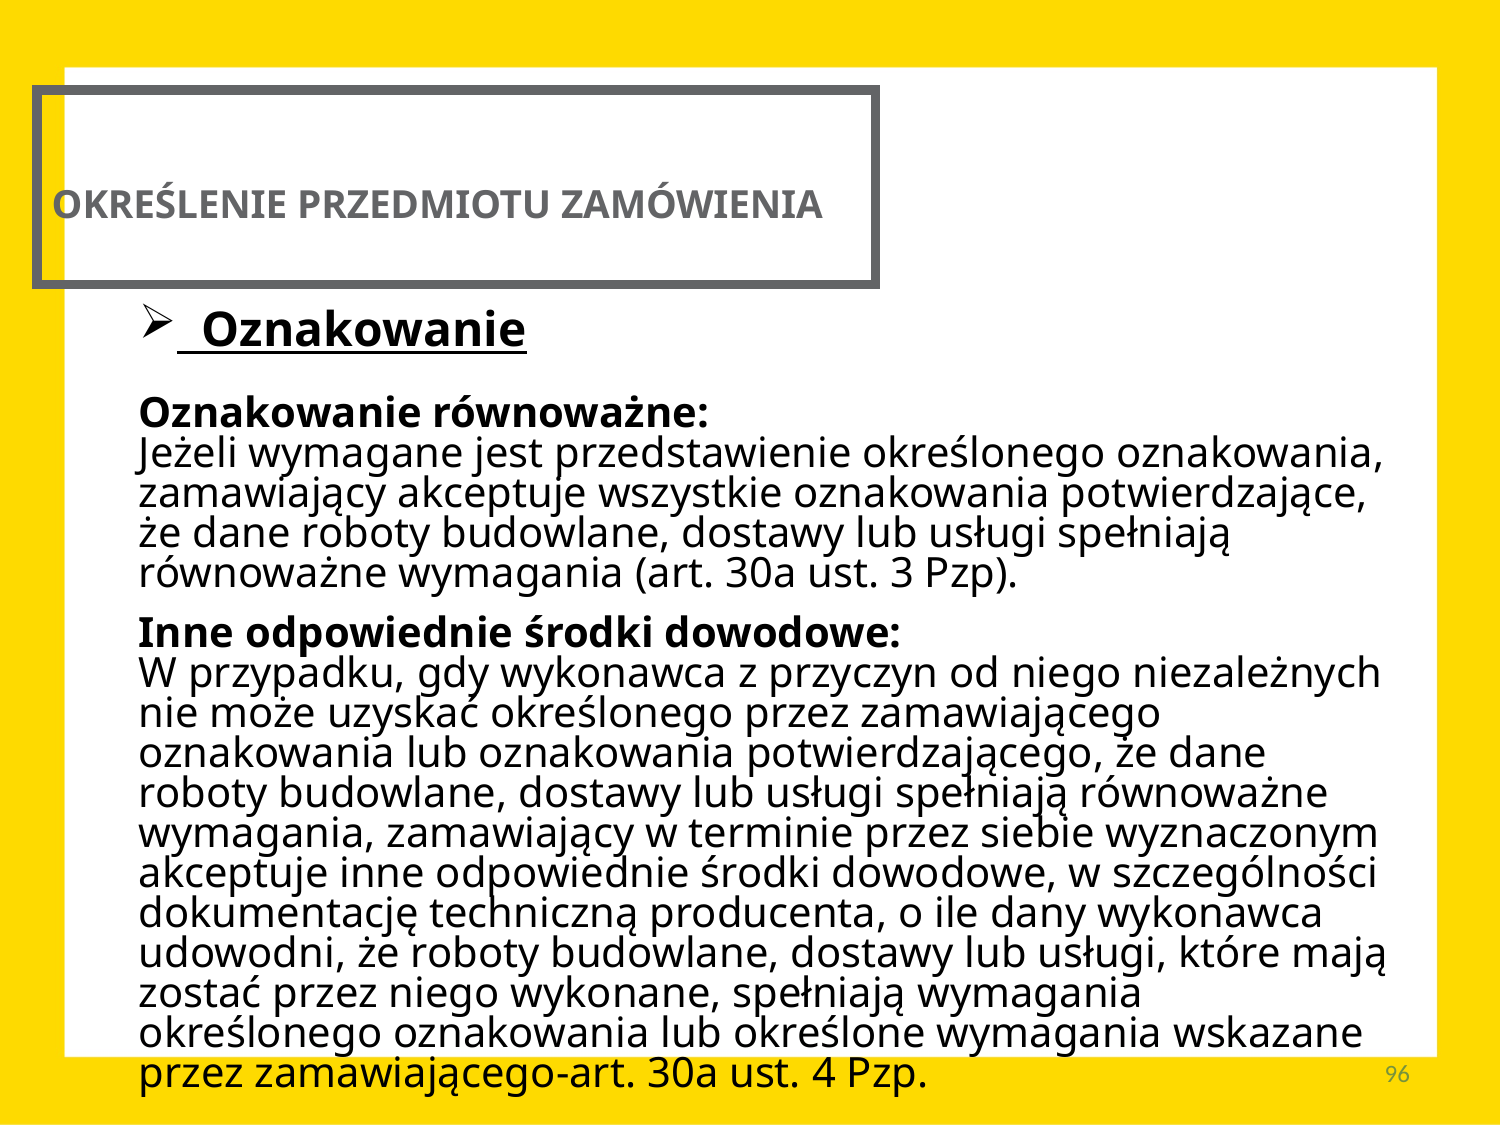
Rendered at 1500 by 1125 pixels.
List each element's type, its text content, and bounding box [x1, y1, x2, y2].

text_box OKREŚLENIE PRZEDMIOTU ZAMÓWIENIA [36, 89, 876, 285]
picture [0, 0, 1500, 1125]
slide_number 96 [1074, 1042, 1425, 1103]
text_box Oznakowanie Oznakowanie równoważne: Jeżeli wymagane jest przedstawienie określonego oznakowania, zamawiający akceptuje wszystkie oznakowania potwierdzające, że dane roboty budowlane, dostawy lub usługi spełniają równoważne wymagania (art. 30a ust. 3 Pzp). Inne odpowiednie środki dowodowe: W przypadku, gdy wykonawca z przyczyn od niego niezależnych nie może uzyskać określonego przez zamawiającego oznakowania lub oznakowania potwierdzającego, że dane roboty budowlane, dostawy lub usługi spełniają równoważne wymagania, zamawiający w terminie przez siebie wyznaczonym akceptuje inne odpowiednie środki dowodowe, w szczególności dokumentację techniczną producenta, o ile dany wykonawca udowodni, że roboty budowlane, dostawy lub usługi, które mają zostać przez niego wykonane, spełniają wymagania określonego oznakowania lub określone wymagania wskazane przez zamawiającego-art. 30a ust. 4 Pzp. [123, 302, 1412, 1103]
